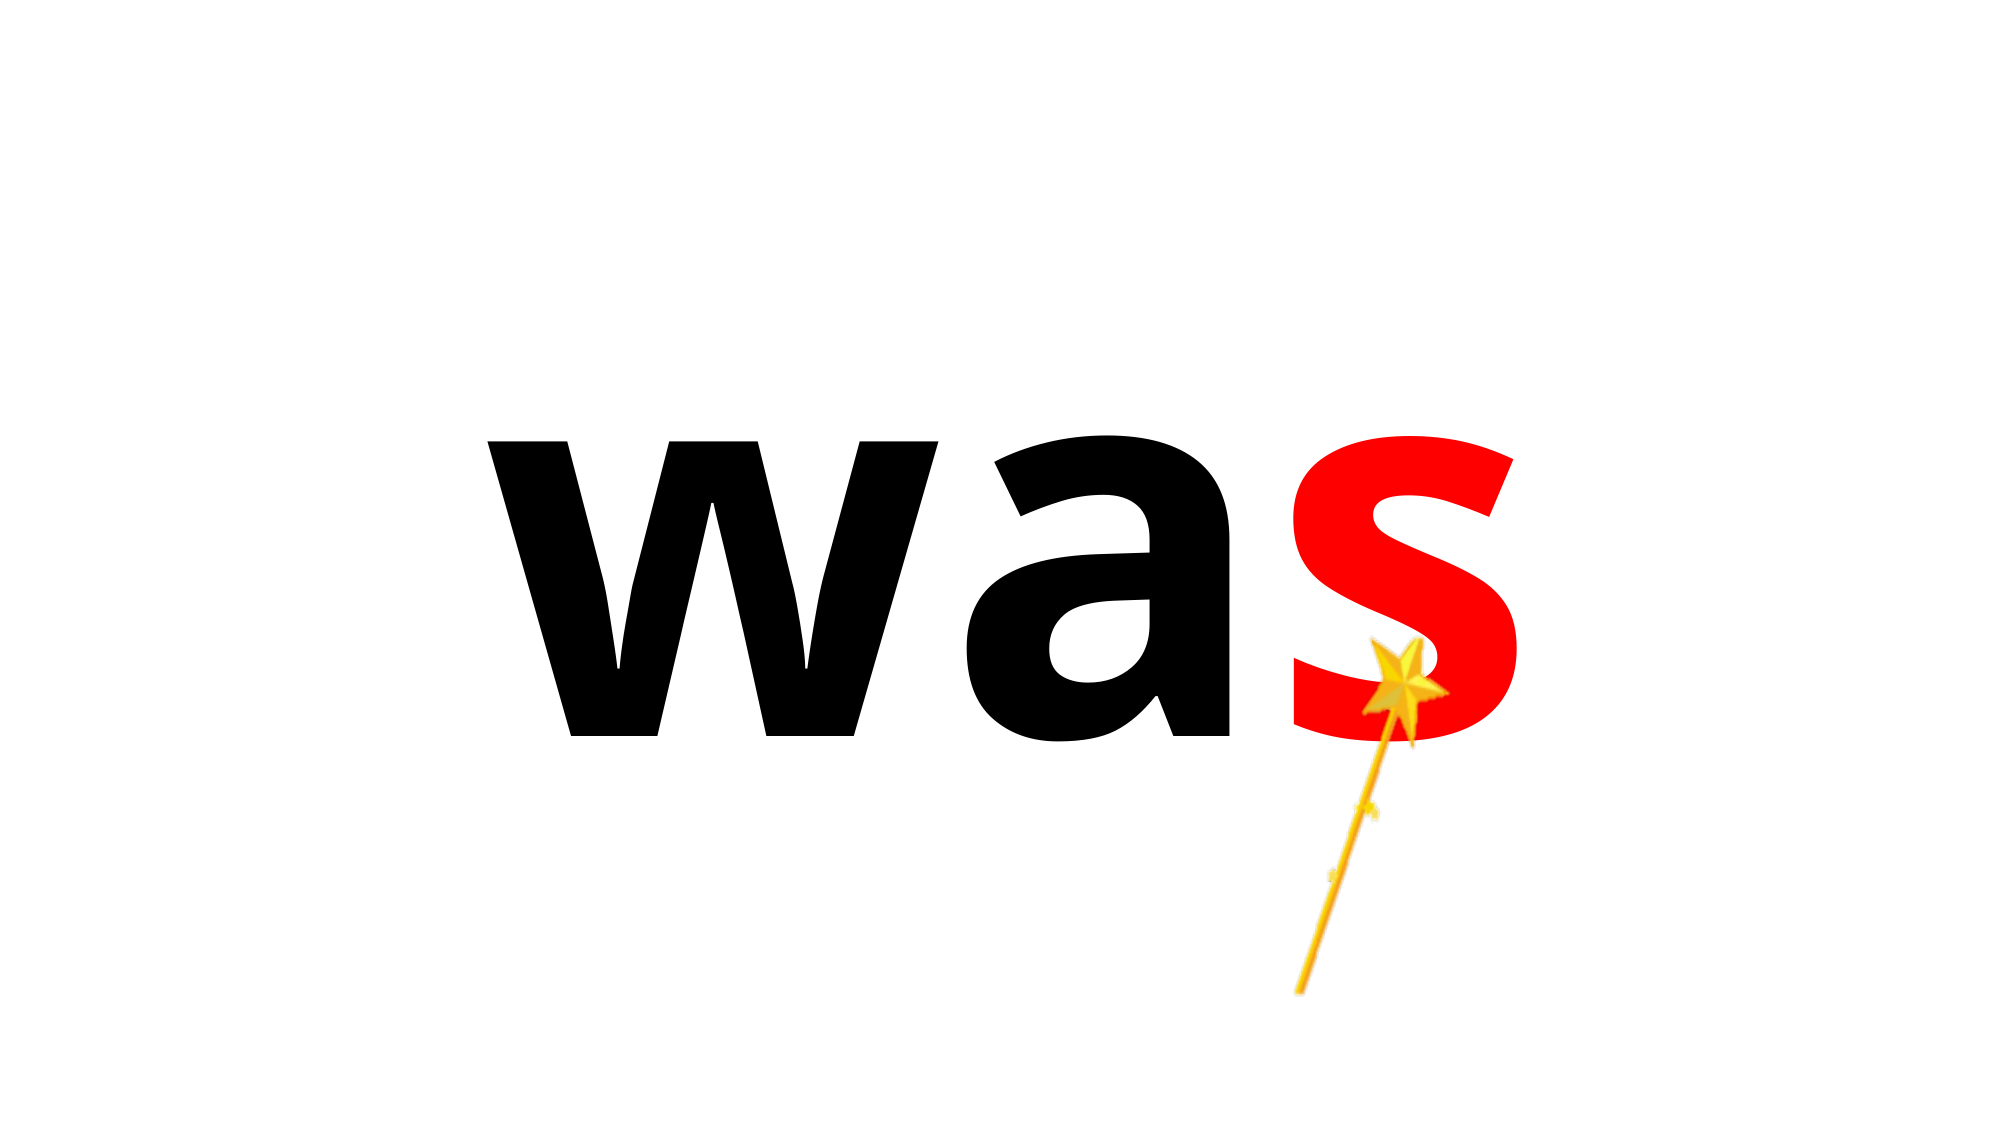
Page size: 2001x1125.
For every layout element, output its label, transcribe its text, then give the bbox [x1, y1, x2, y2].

picture [1173, 596, 1571, 1042]
title was [147, 294, 1873, 828]
